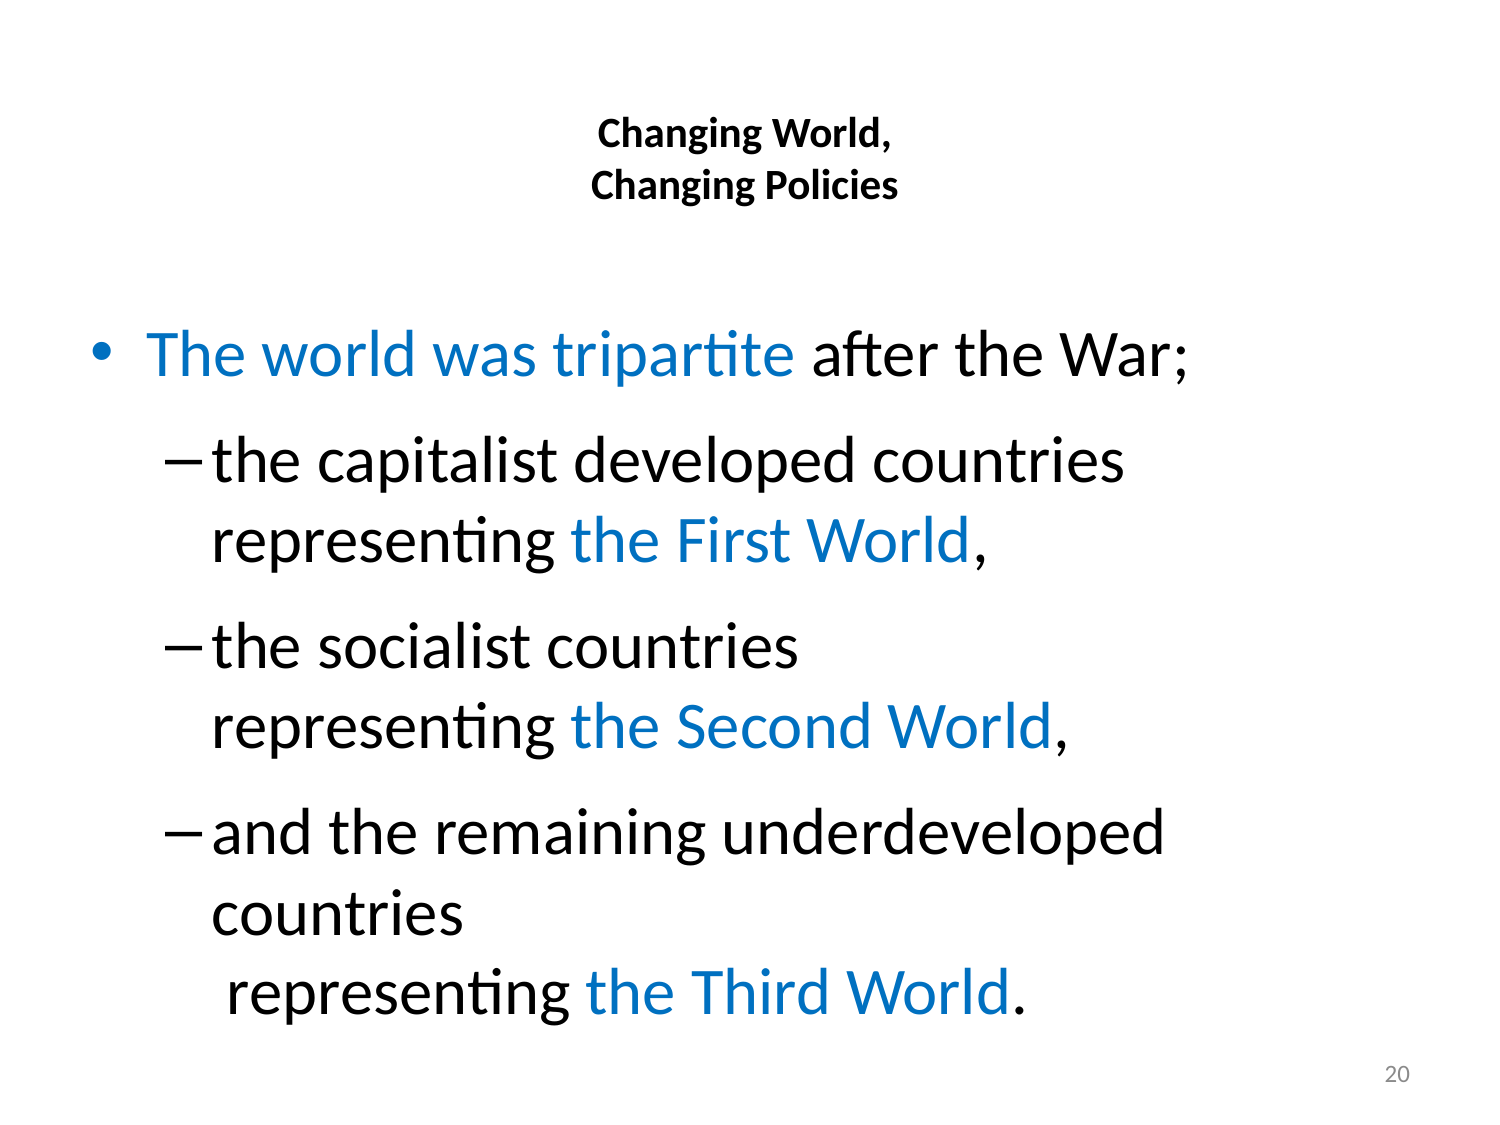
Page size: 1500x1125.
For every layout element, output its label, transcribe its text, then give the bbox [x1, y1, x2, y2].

list The world was tripartite after the War; the capitalist developed countries representing the First World, the socialist countries representing the Second World, and the remaining underdeveloped countries representing the Third World. [75, 302, 1425, 1125]
slide_number 20 [1074, 1042, 1425, 1103]
title Changing World, Changing Policies [75, 45, 1425, 268]
